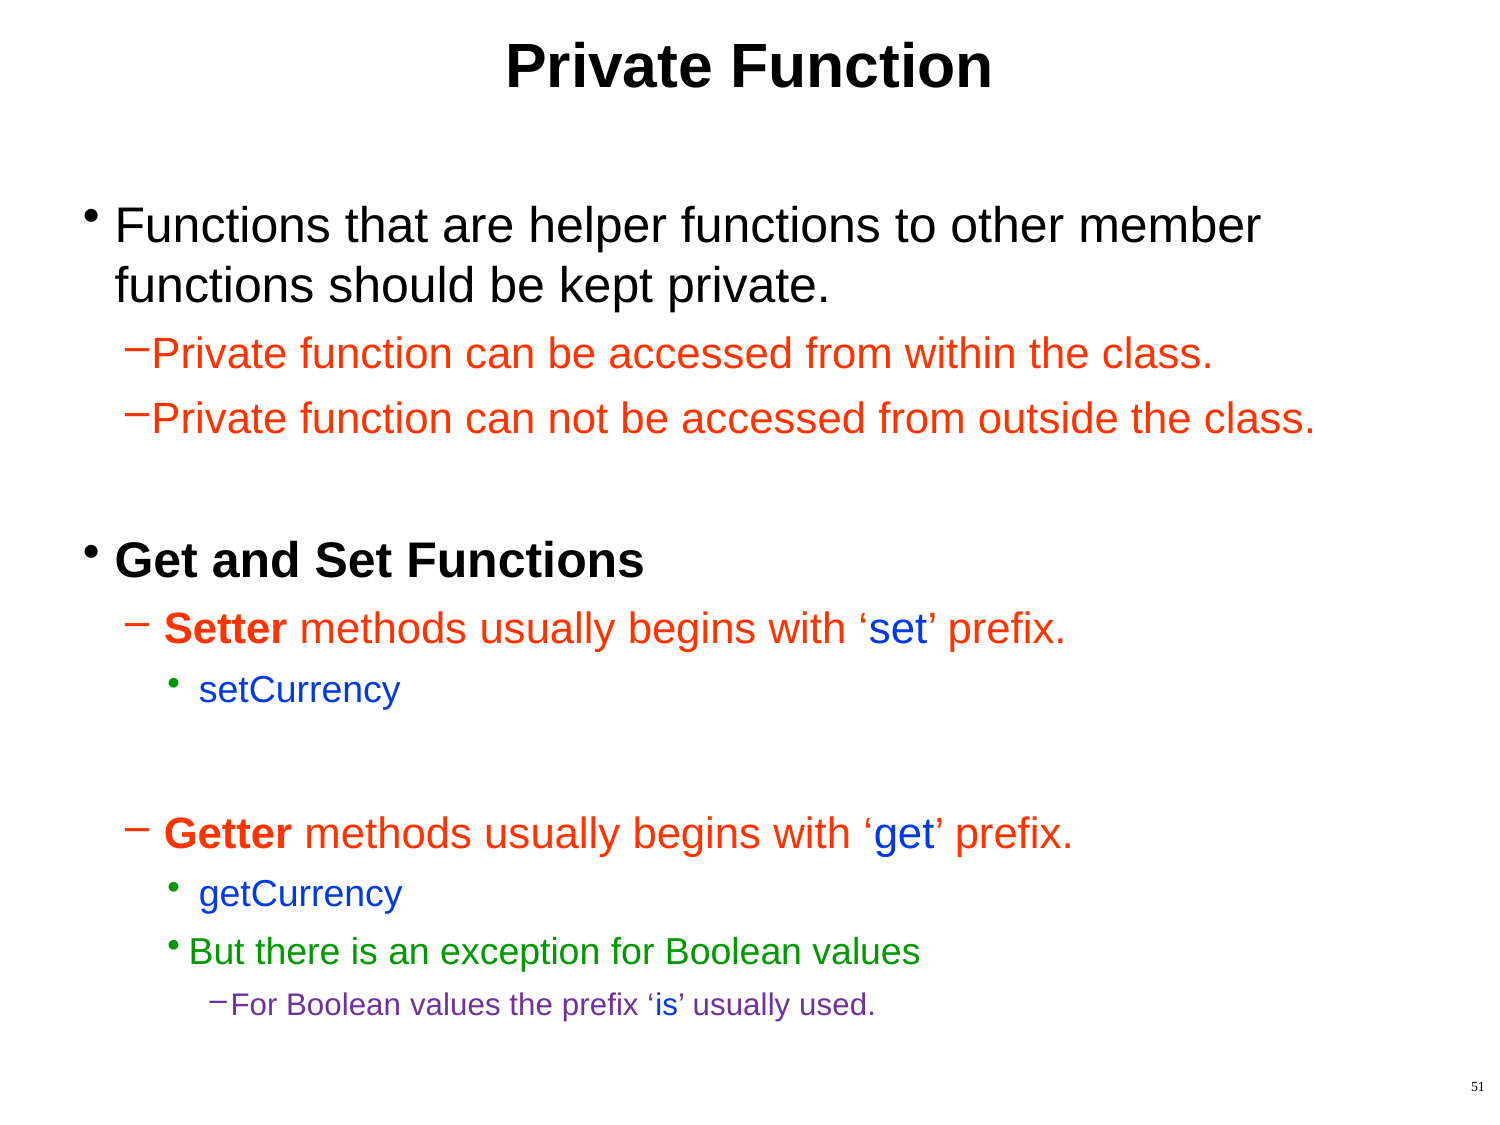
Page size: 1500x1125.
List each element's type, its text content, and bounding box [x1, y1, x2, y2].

title Private Function [0, 0, 1500, 126]
list Functions that are helper functions to other member functions should be kept private. Private function can be accessed from within the class. Private function can not be accessed from outside the class. Get and Set Functions Setter methods usually begins with ‘set’ prefix. setCurrency Getter methods usually begins with ‘get’ prefix. getCurrency But there is an exception for Boolean values For Boolean values the prefix ‘is’ usually used. [67, 184, 1442, 1071]
slide_number 51 [1186, 1069, 1500, 1125]
